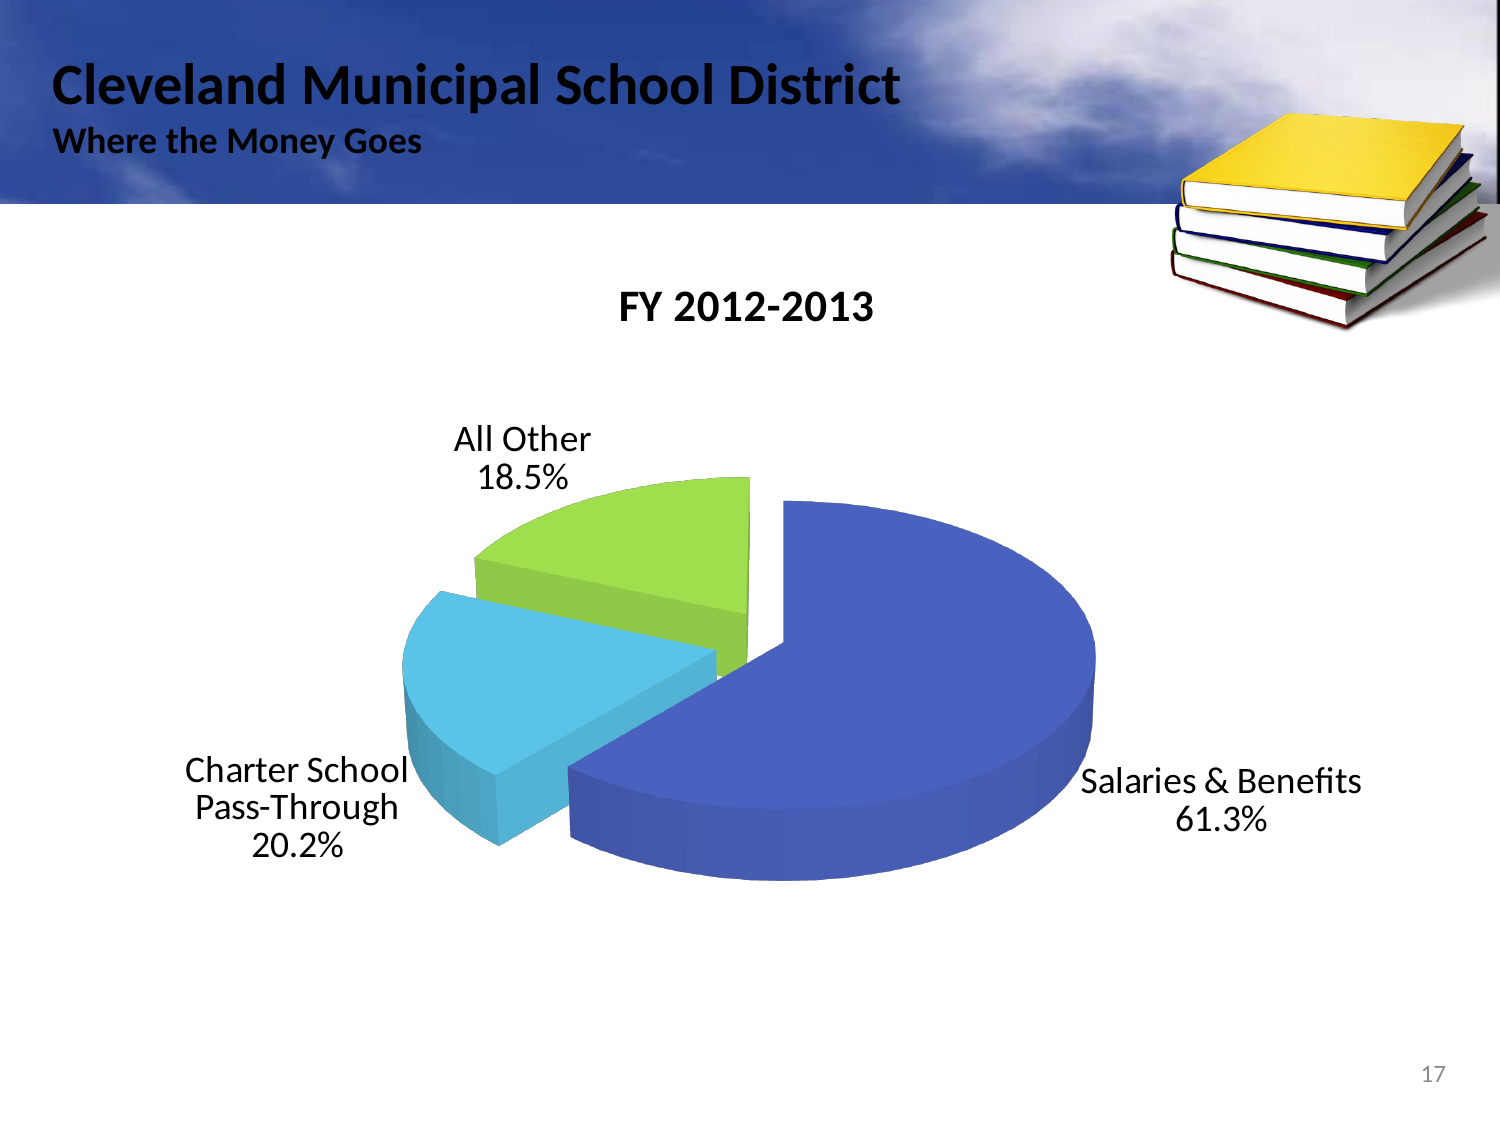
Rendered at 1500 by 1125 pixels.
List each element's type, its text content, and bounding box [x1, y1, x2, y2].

title Cleveland Municipal School District Where the Money Goes [37, 9, 1188, 198]
picture [0, 0, 1500, 342]
slide_number 17 [1111, 1042, 1462, 1103]
chart [49, 250, 1445, 1001]
